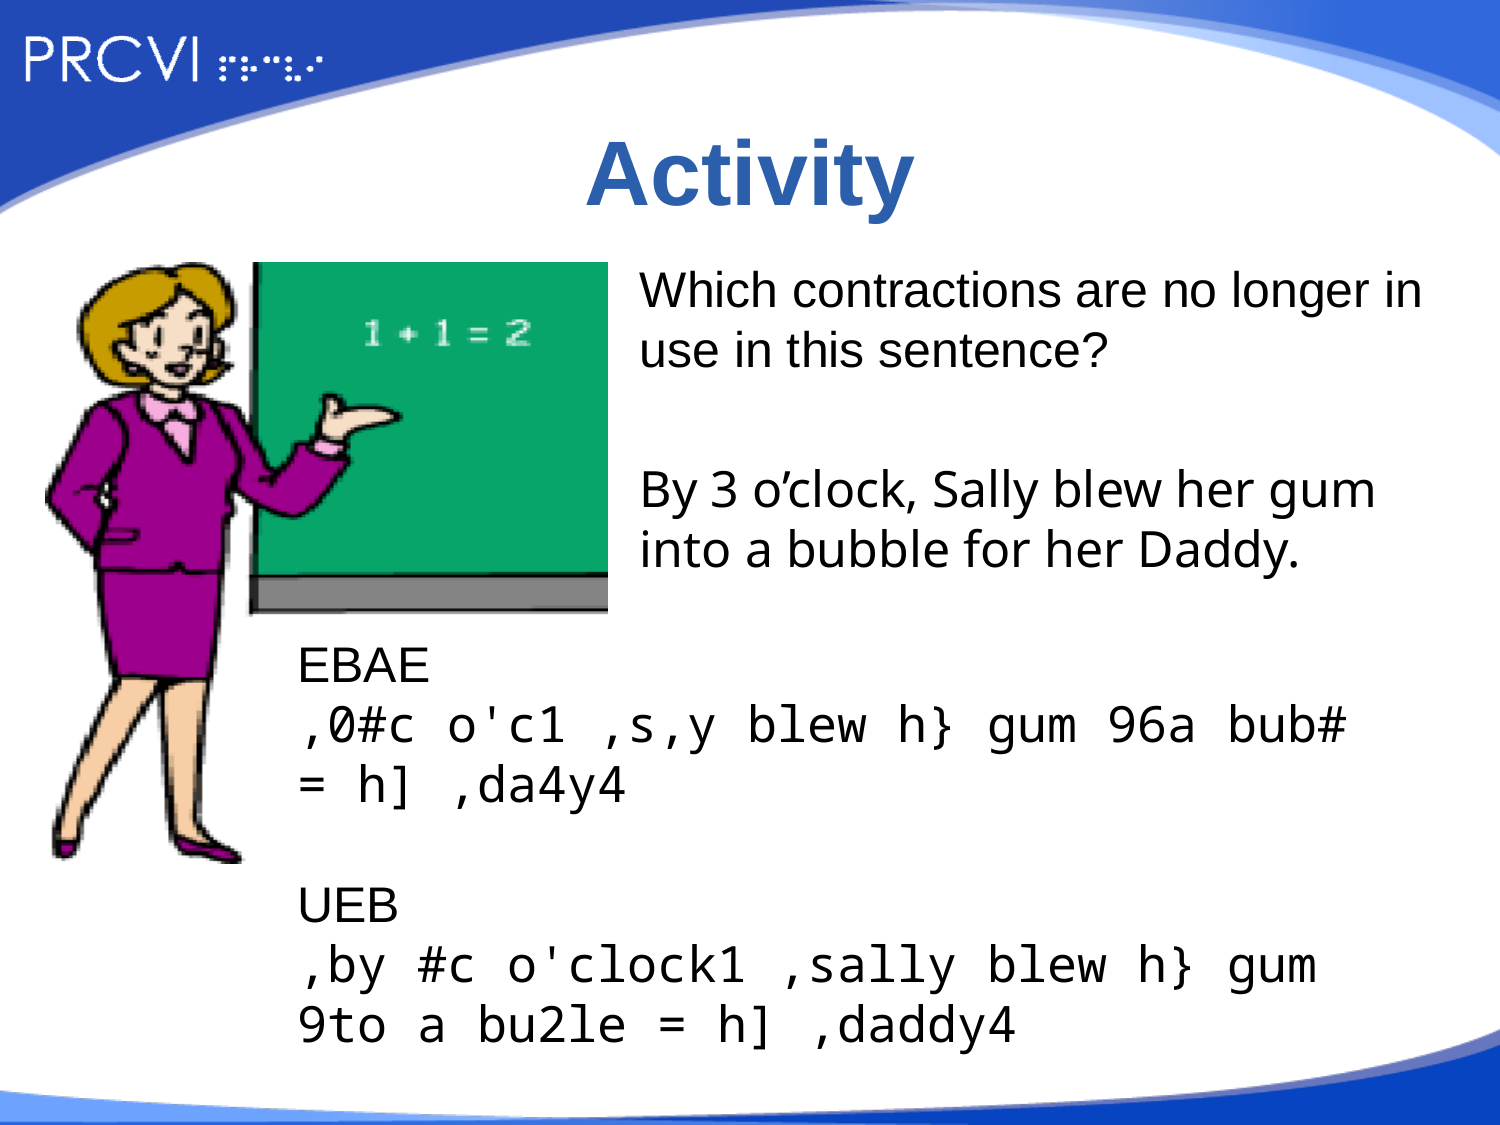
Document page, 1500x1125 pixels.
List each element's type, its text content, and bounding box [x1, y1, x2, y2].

text_box EBAE ,0#c o'c1 ,s,y blew h} gum 96a bub# = h] ,da4y4 UEB ,by #c o'clock1 ,sally blew h} gum 9to a bu2le = h] ,daddy4 [282, 625, 1408, 1120]
title Activity [74, 74, 1426, 263]
list Which contractions are no longer in use in this sentence? By 3 o’clock, Sally blew her gum into a bubble for her Daddy. [624, 249, 1446, 613]
picture [0, 0, 1500, 222]
picture [44, 262, 608, 864]
picture [0, 1019, 1500, 1125]
